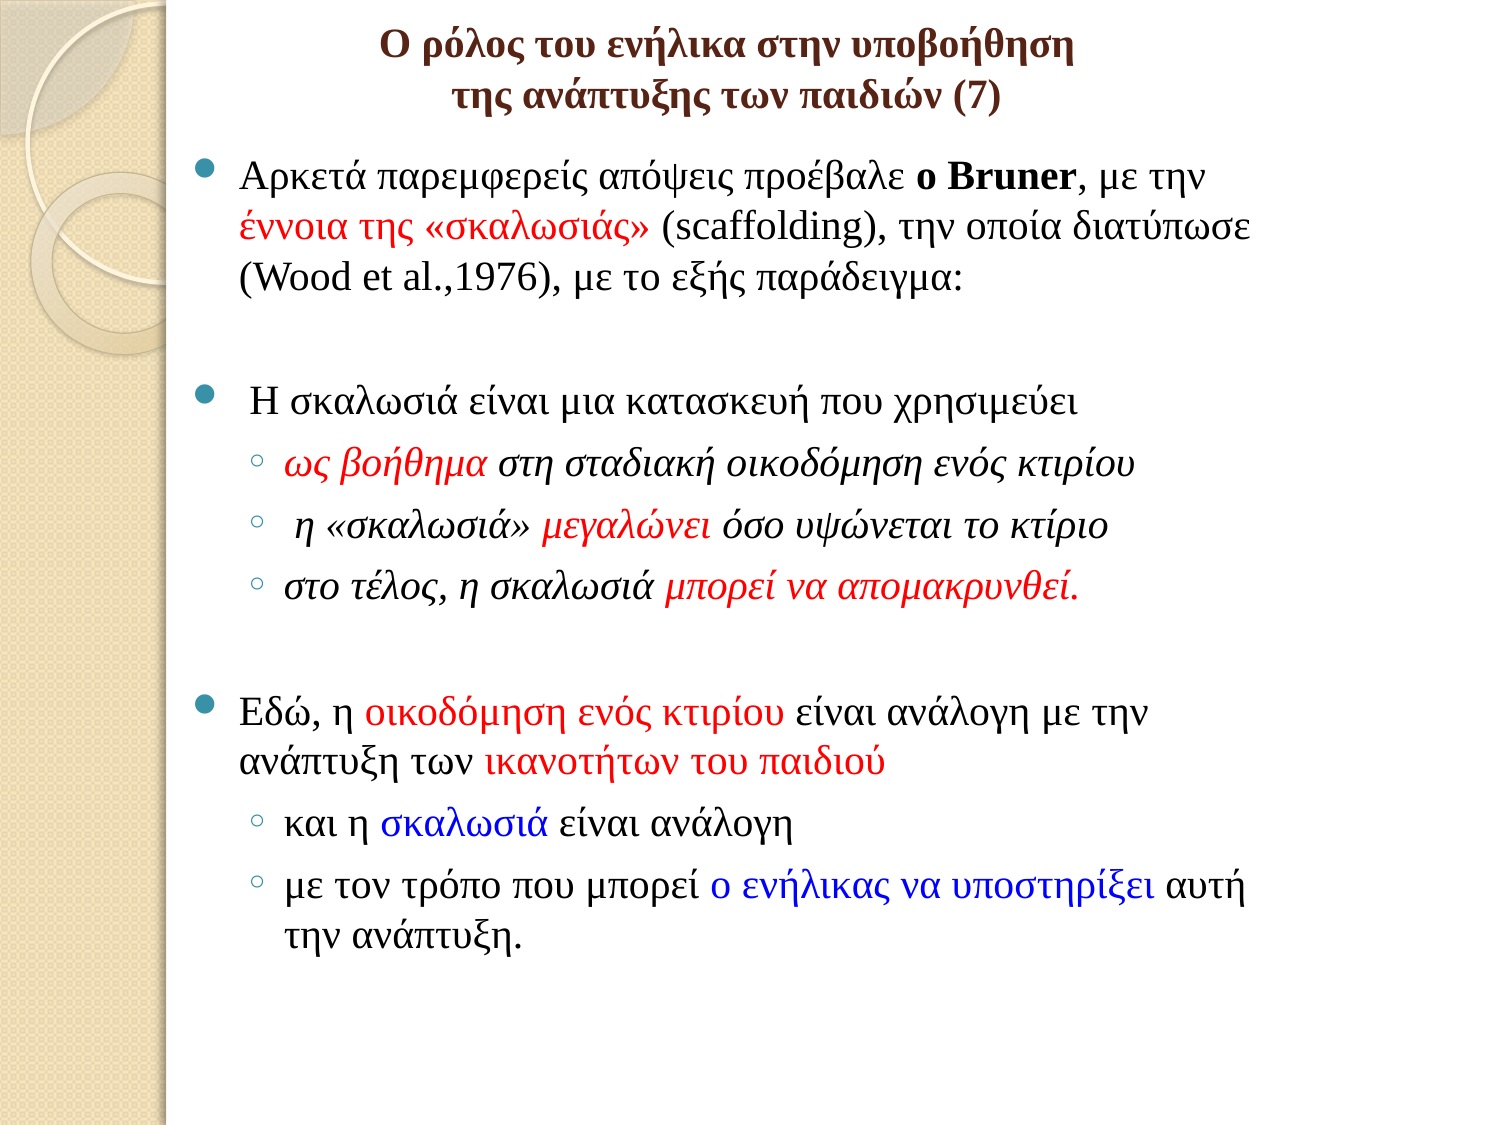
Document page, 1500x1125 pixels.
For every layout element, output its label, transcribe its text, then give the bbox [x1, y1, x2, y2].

title Ο ρόλος του ενήλικα στην υποβοήθηση της ανάπτυξης των παιδιών (7) [164, 0, 1289, 129]
list Αρκετά παρεμφερείς απόψεις προέβαλε ο Βruner, με την έννοια της «σκαλωσιάς» (scaffolding), την οποία διατύπωσε (Wood et al.,1976), με το εξής παράδειγμα: Η σκαλωσιά είναι μια κατασκευή που χρησιμεύει ως βοήθημα στη σταδιακή οικοδόμηση ενός κτιρίου η «σκαλωσιά» μεγαλώνει όσο υψώνεται το κτίριο στο τέλος, η σκαλωσιά μπορεί να απομακρυνθεί. Εδώ, η οικοδόμηση ενός κτιρίου είναι ανάλογη με την ανάπτυξη των ικανοτήτων του παιδιού και η σκαλωσιά είναι ανάλογη με τον τρόπο που μπορεί ο ενήλικας να υποστηρίξει αυτή την ανάπτυξη. [164, 140, 1301, 1125]
